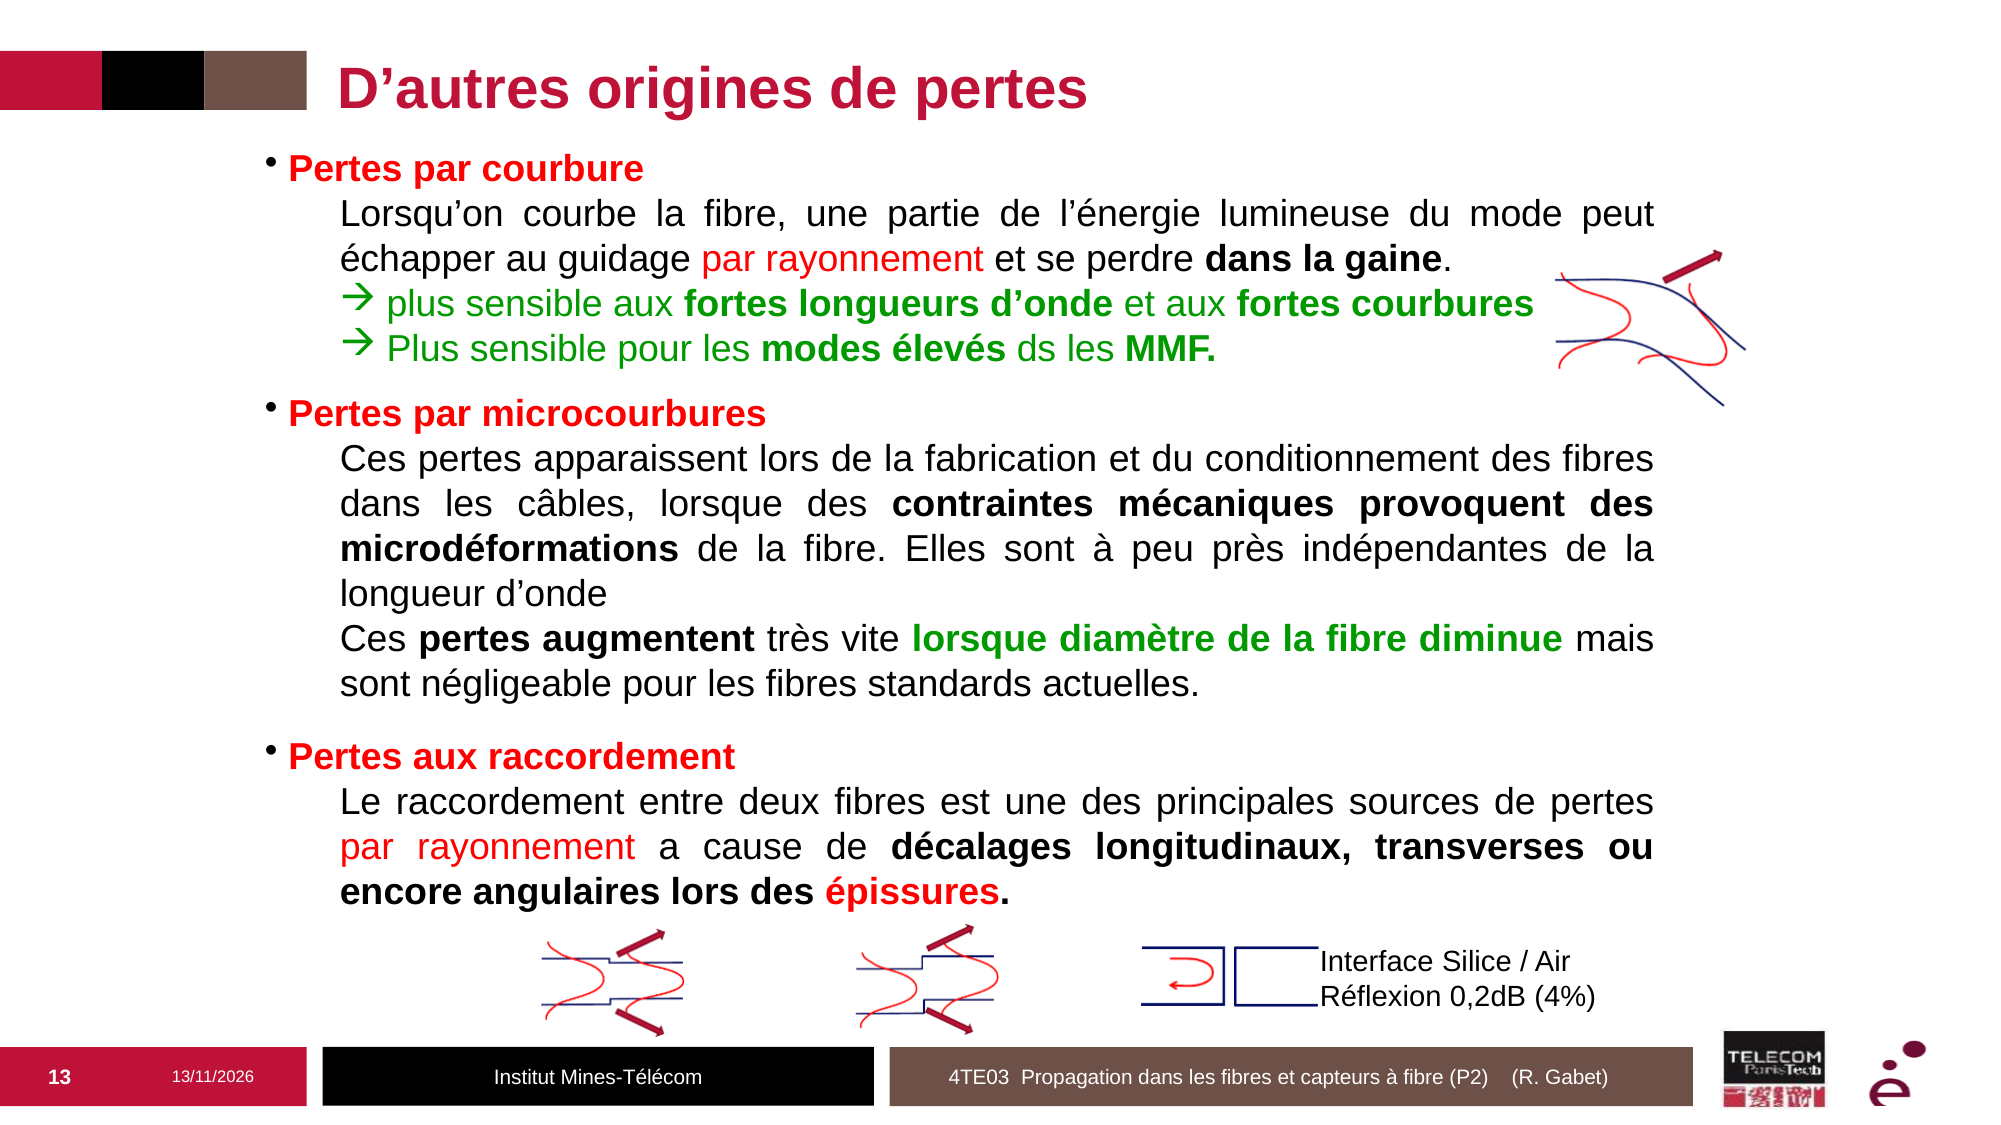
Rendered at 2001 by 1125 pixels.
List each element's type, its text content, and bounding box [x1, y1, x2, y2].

picture [1847, 1031, 1947, 1106]
picture [1543, 240, 1751, 412]
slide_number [118, 1046, 309, 1106]
slide_number 13 [1, 1046, 118, 1106]
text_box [249, 724, 1670, 1040]
text_box 4TE03 Propagation dans les fibres et capteurs à fibre (P2) (R. Gabet) [893, 1046, 1673, 1106]
text_box Pertes par microcourbures Ces pertes apparaissent lors de la fabrication et du conditionnement des fibres dans les câbles, lorsque des contraintes mécaniques provoquent des microdéformations de la fibre. Elles sont à peu près indépendantes de la longueur d’onde Ces pertes augmentent très vite lorsque diamètre de la fibre diminue mais sont négligeable pour les fibres standards actuelles. [249, 381, 1670, 712]
text_box Pertes par courbure Lorsqu’on courbe la fibre, une partie de l’énergie lumineuse du mode peut échapper au guidage par rayonnement et se perdre dans la gaine. plus sensible aux fortes longueurs d’onde et aux fortes courbures Plus sensible pour les modes élevés ds les MMF. [249, 91, 1670, 377]
title D’autres origines de pertes [322, 0, 1900, 128]
picture [1720, 1028, 1829, 1110]
